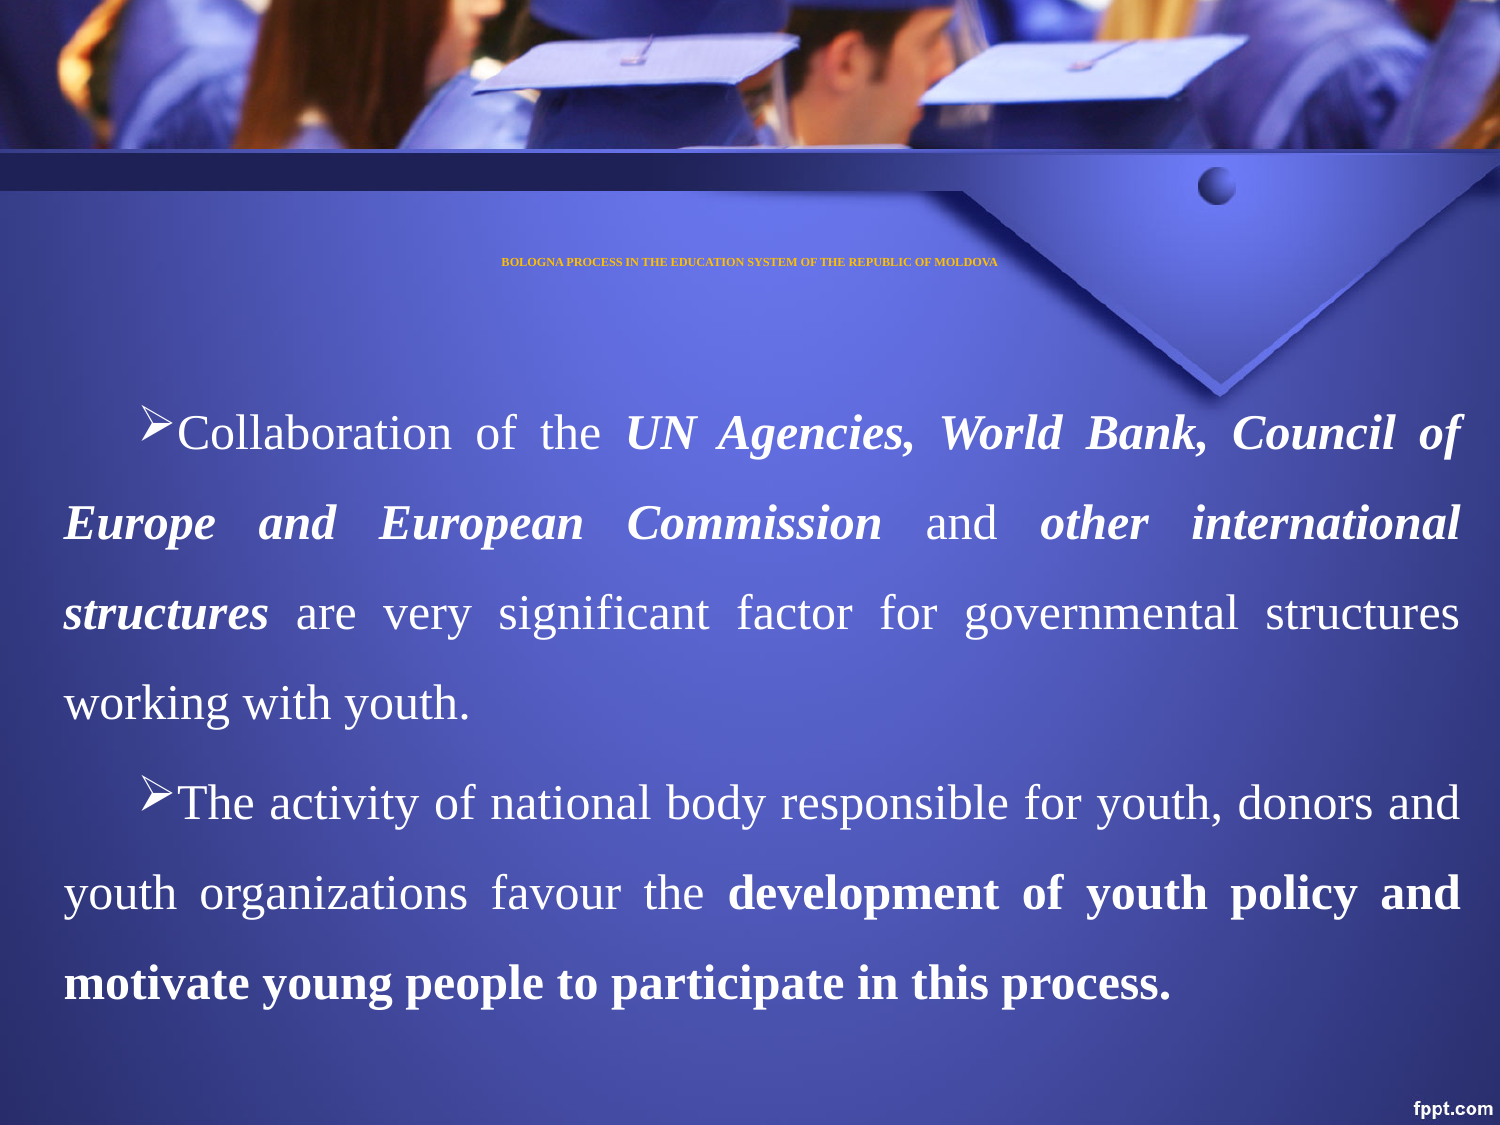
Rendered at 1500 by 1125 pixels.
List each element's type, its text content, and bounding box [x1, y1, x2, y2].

title BOLOGNA PROCESS IN THE EDUCATION SYSTEM OF THE REPUBLIC OF MOLDOVA [48, 211, 1452, 312]
list Collaboration of the UN Agencies, World Bank, Council of Europe and European Commission and other international structures are very significant factor for governmental structures working with youth. The activity of national body responsible for youth, donors and youth organizations favour the development of youth policy and motivate young people to participate in this process. [48, 362, 1477, 1089]
picture [0, 0, 1500, 1125]
